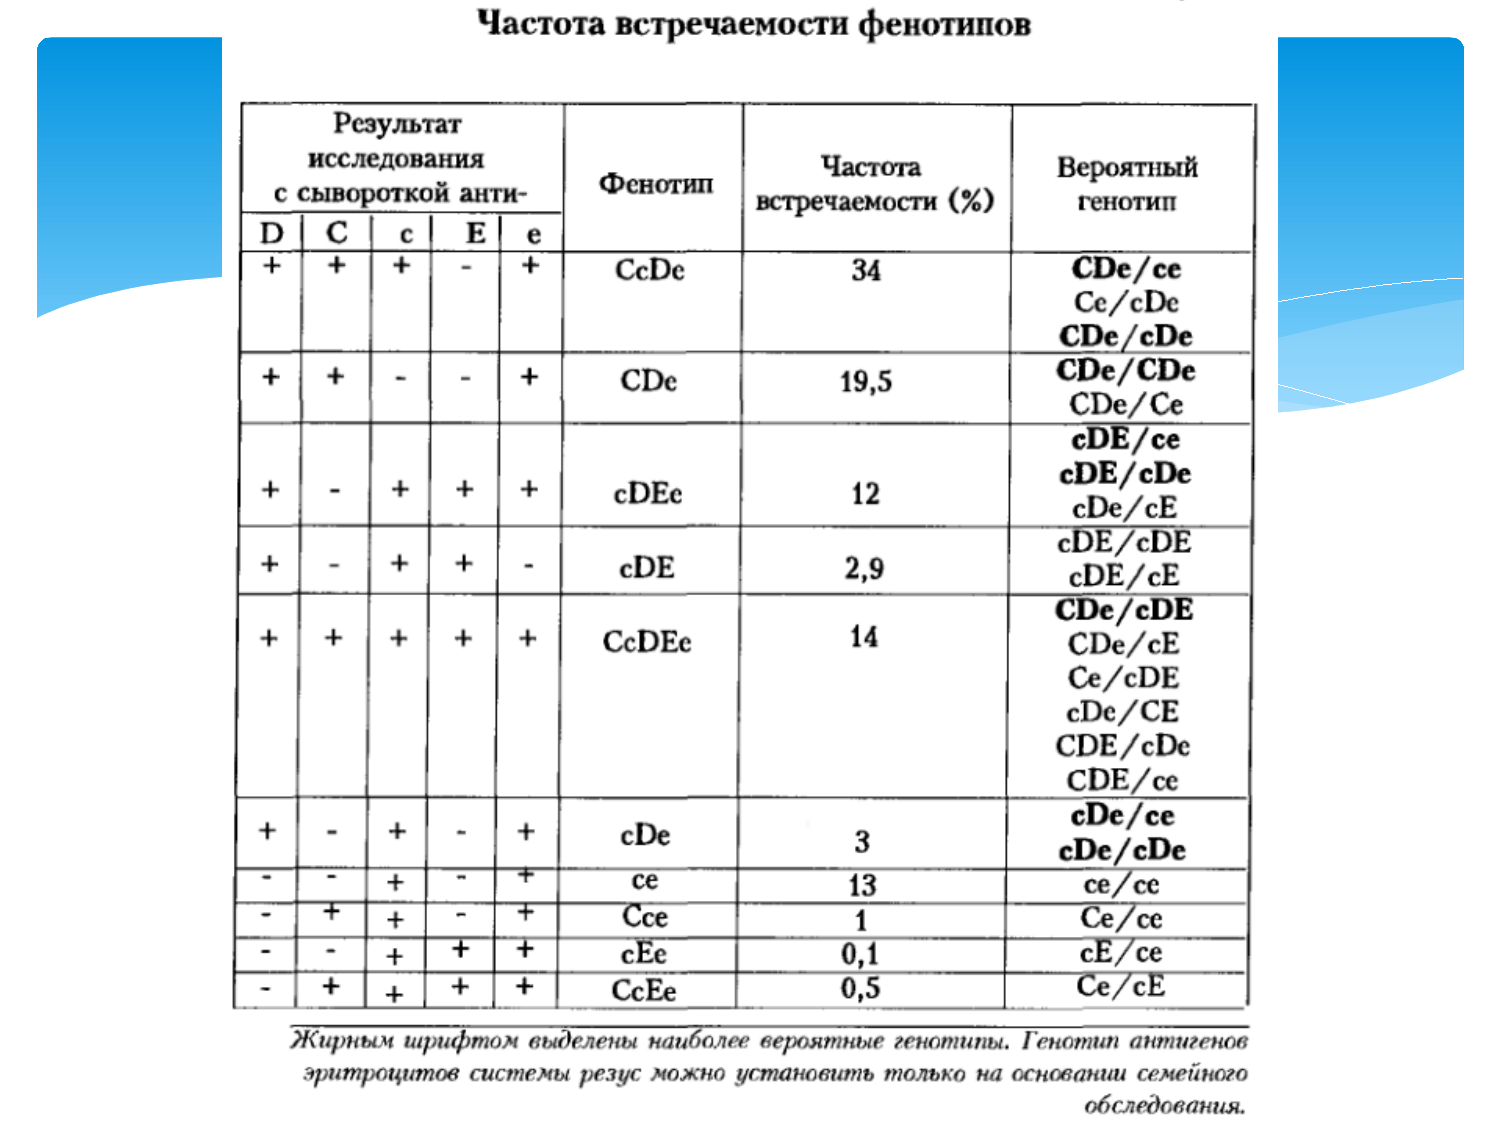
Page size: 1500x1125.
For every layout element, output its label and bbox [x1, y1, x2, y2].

picture [222, 0, 1278, 1125]
